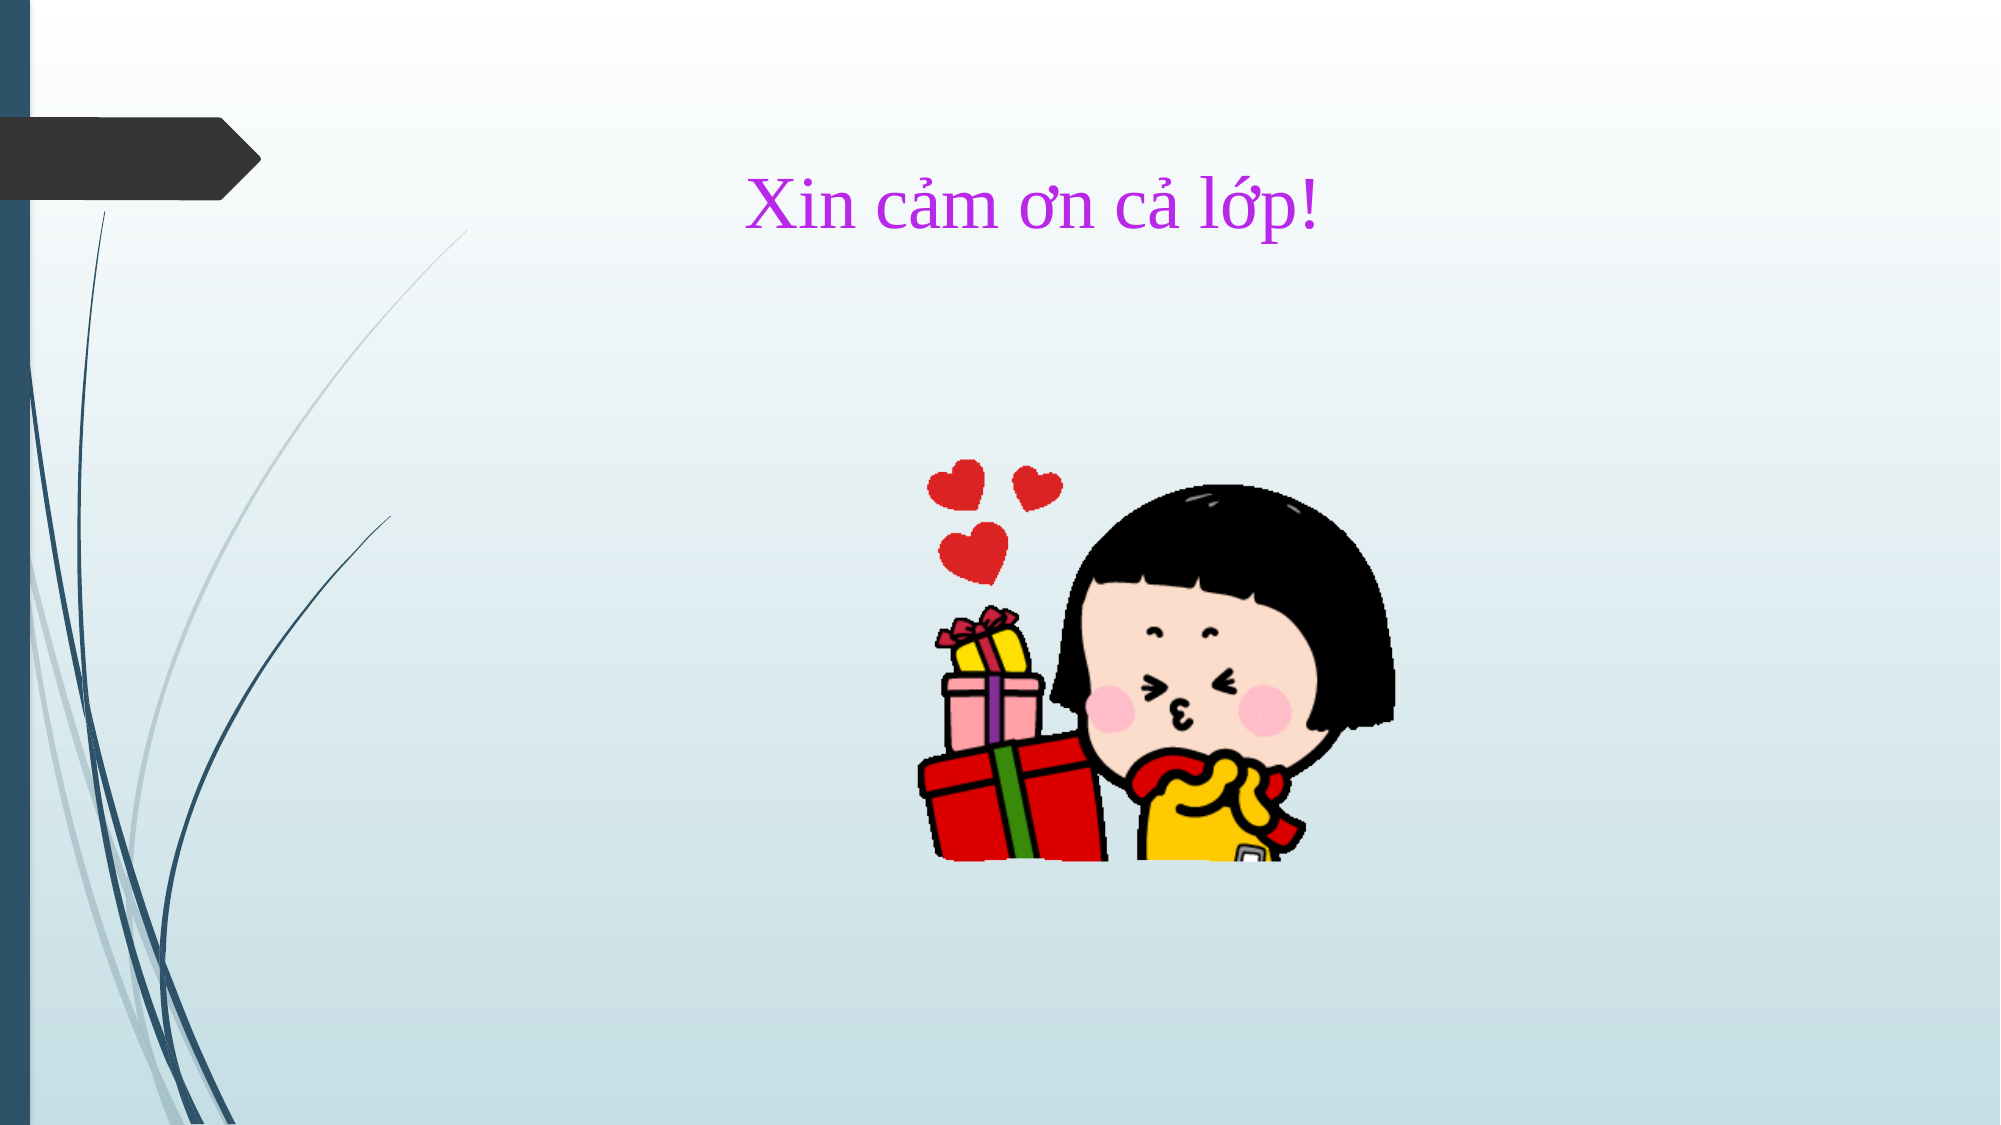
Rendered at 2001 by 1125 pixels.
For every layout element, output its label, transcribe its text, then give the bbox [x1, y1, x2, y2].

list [866, 425, 1446, 895]
title Xin cảm ơn cả lớp! [262, 146, 1806, 376]
